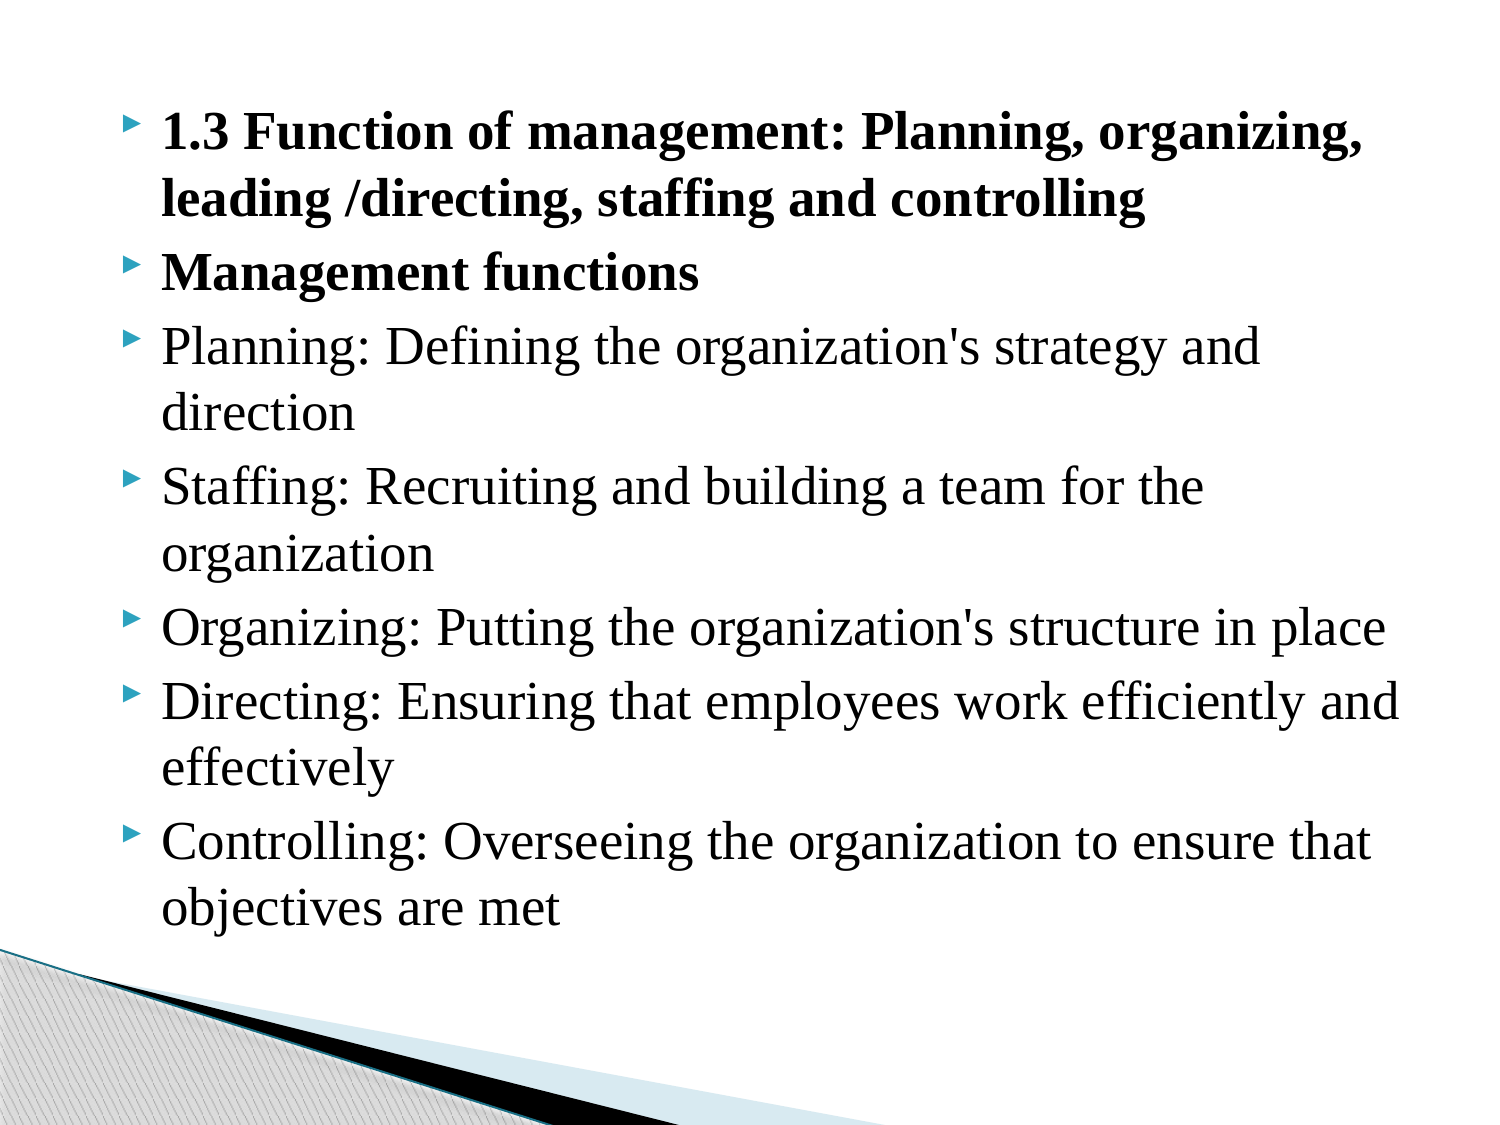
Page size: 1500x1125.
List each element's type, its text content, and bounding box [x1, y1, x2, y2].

list 1.3 Function of management: Planning, organizing, leading /directing, staffing and controlling Management functions Planning: Defining the organization's strategy and direction Staffing: Recruiting and building a team for the organization Organizing: Putting the organization's structure in place Directing: Ensuring that employees work efficiently and effectively Controlling: Overseeing the organization to ensure that objectives are met [87, 87, 1438, 950]
